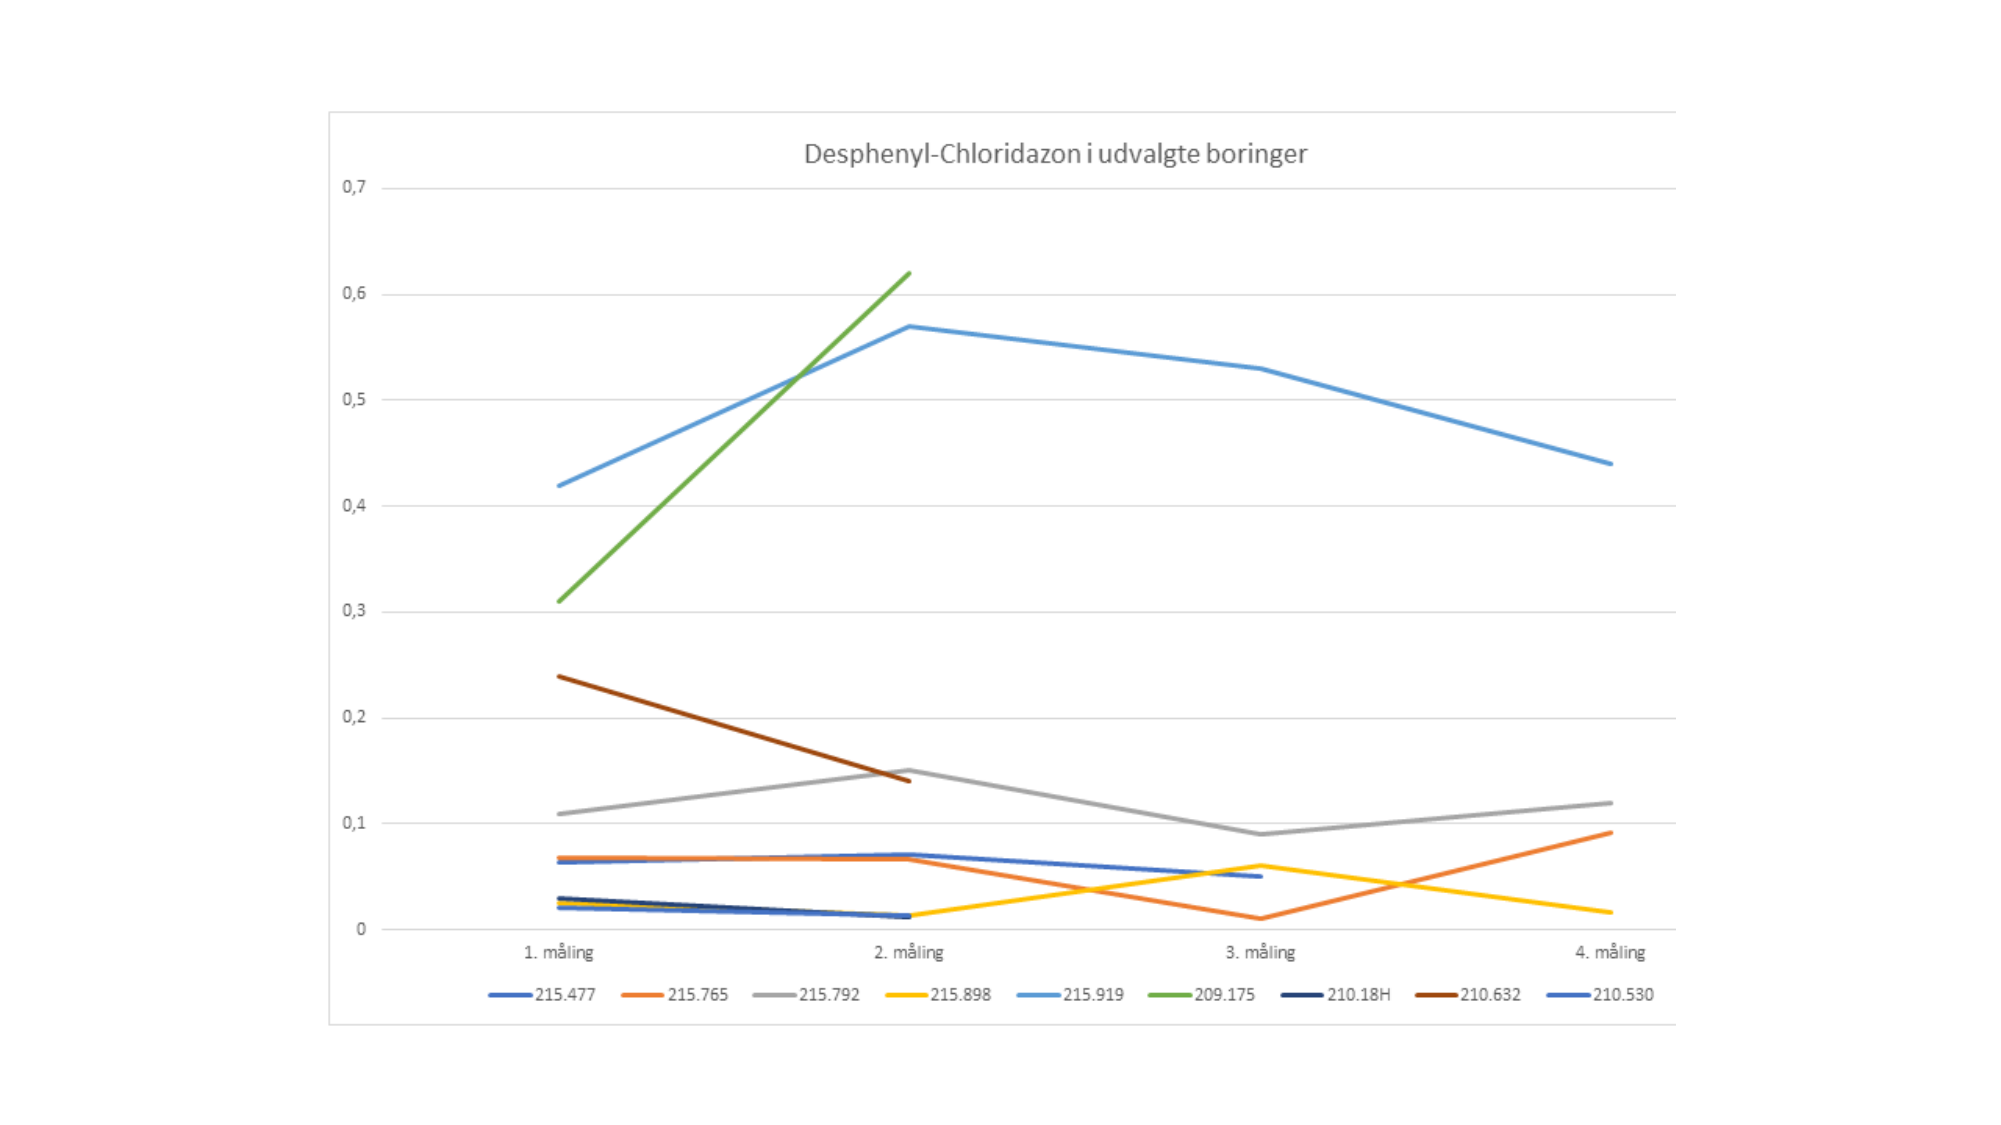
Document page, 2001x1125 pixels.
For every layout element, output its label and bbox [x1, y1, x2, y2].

picture [324, 95, 1676, 1029]
